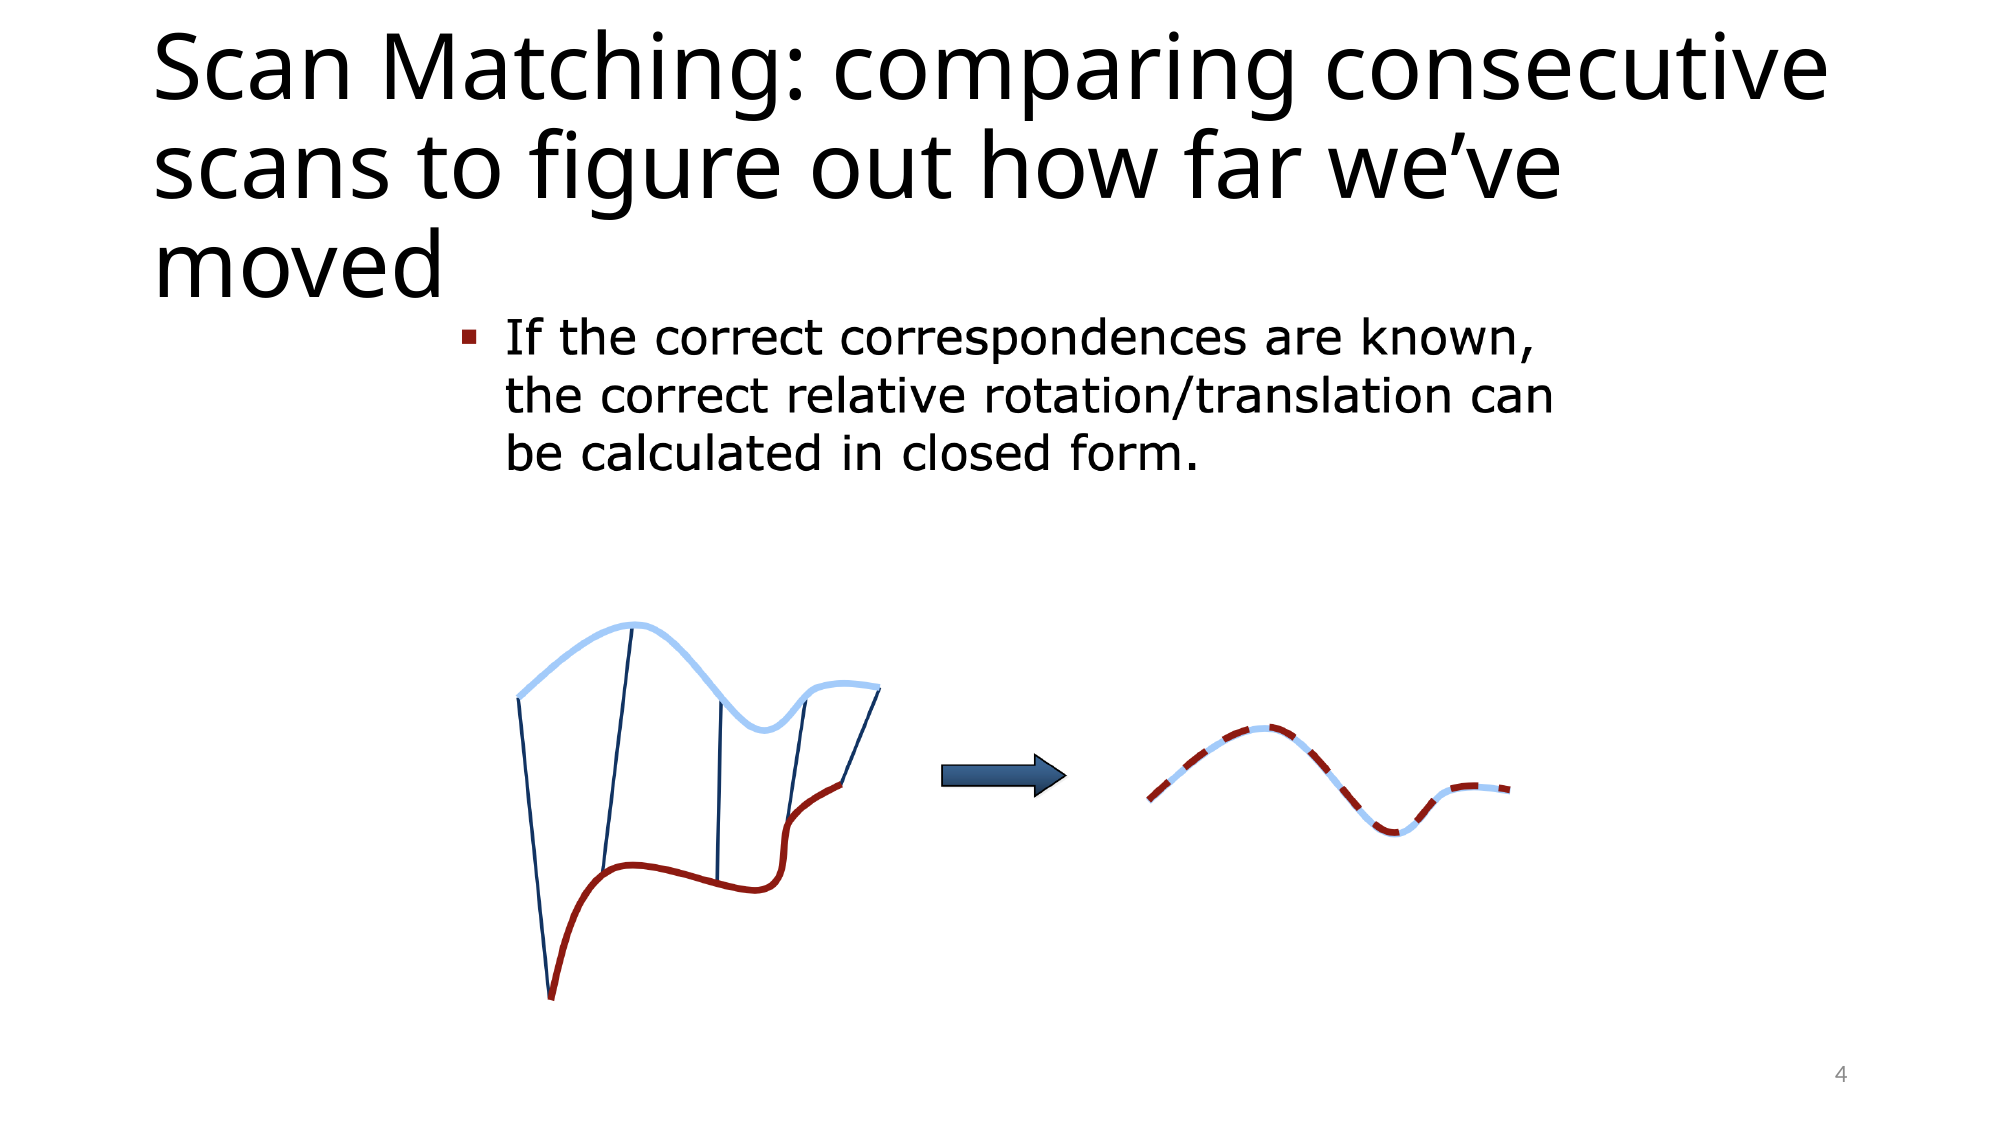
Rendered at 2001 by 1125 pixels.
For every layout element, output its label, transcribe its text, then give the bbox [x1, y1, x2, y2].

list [439, 299, 1561, 1014]
title Scan Matching: comparing consecutive scans to figure out how far we’ve moved [137, 59, 1863, 278]
slide_number 4 [1412, 1042, 1863, 1103]
